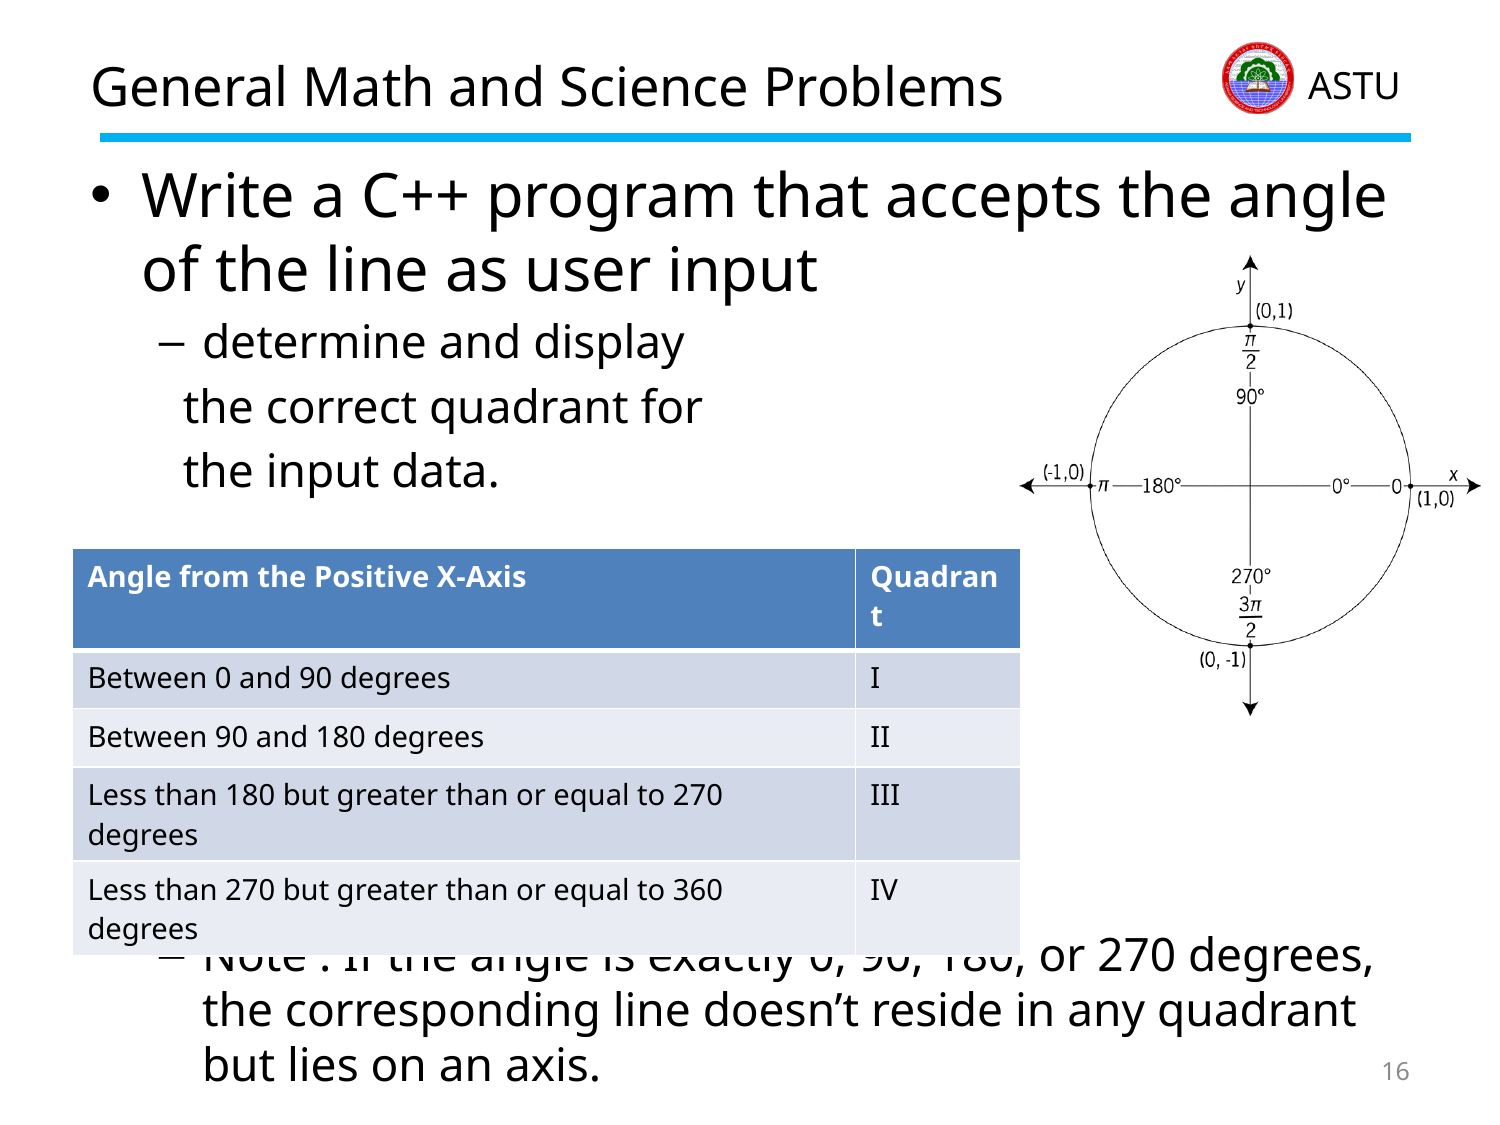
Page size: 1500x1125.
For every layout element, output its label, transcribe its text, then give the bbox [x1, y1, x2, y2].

picture [1019, 255, 1481, 717]
table_cell IV [856, 862, 1020, 955]
table_cell Less than 270 but greater than or equal to 360 degrees [73, 862, 855, 955]
table_cell III [856, 768, 1020, 860]
table_cell II [856, 709, 1020, 766]
table_cell Between 90 and 180 degrees [73, 709, 855, 766]
list Write a C++ program that accepts the angle of the line as user input determine and display the correct quadrant for the input data. Note : If the angle is exactly 0, 90, 180, or 270 degrees, the corresponding line doesn’t reside in any quadrant but lies on an axis. [75, 149, 1425, 547]
title General Math and Science Problems [75, 45, 1425, 126]
table_cell Between 0 and 90 degrees [73, 653, 855, 708]
table_cell Less than 180 but greater than or equal to 270 degrees [73, 768, 855, 860]
list Write a C++ program that accepts the angle of the line as user input determine and display the correct quadrant for the input data. Note : If the angle is exactly 0, 90, 180, or 270 degrees, the corresponding line doesn’t reside in any quadrant but lies on an axis. [75, 724, 1425, 1103]
slide_number 16 [1074, 1042, 1425, 1103]
table_cell I [856, 653, 1014, 708]
table_header Quadrant [856, 549, 1014, 648]
table_header Angle from the Positive X-Axis [73, 549, 855, 648]
